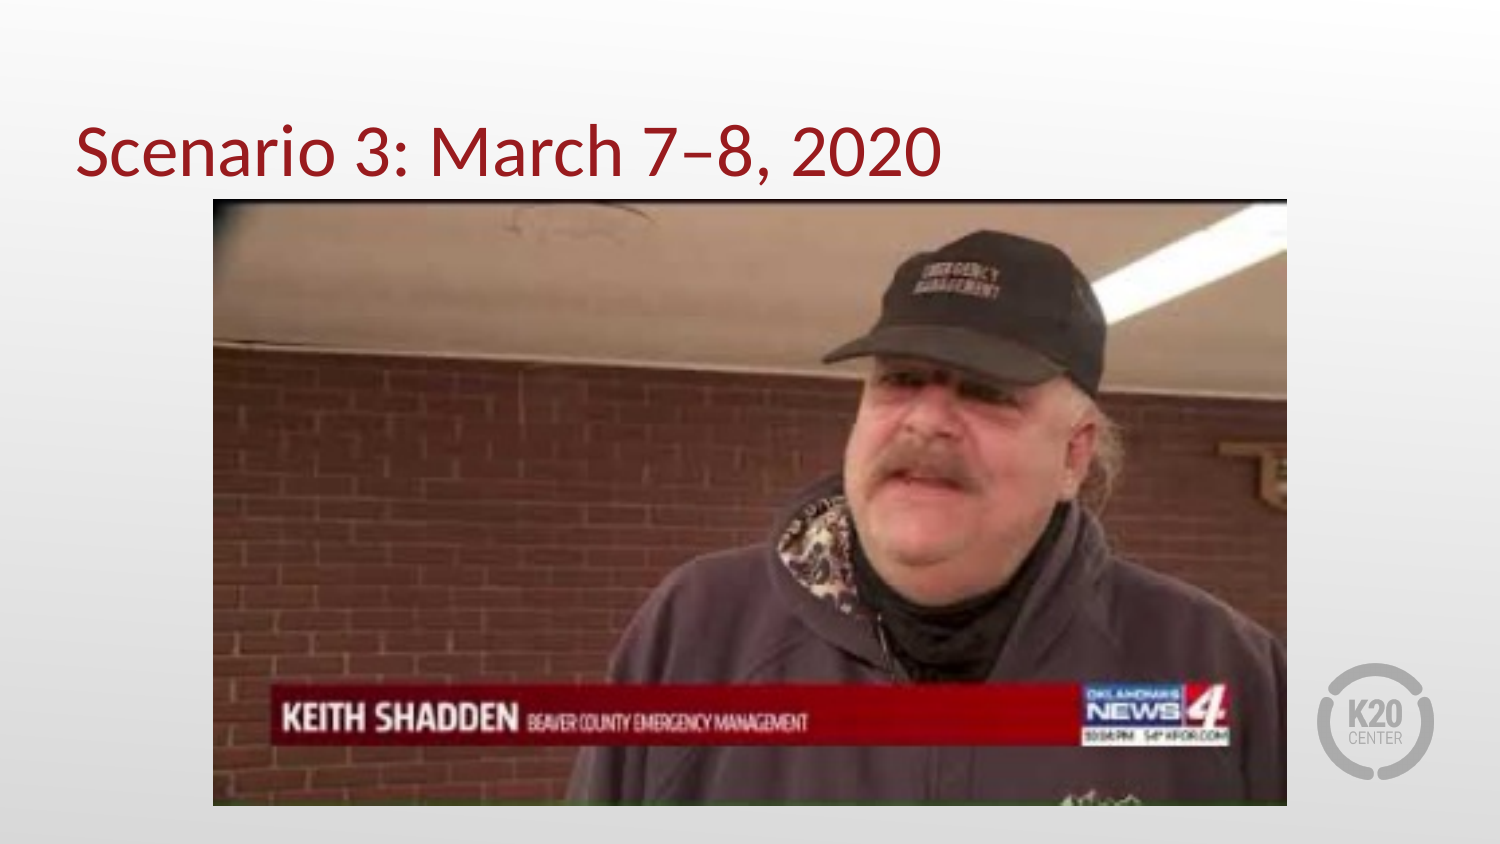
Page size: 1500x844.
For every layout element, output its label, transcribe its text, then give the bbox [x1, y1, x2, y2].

title Scenario 3: March 7–8, 2020 [75, 50, 1425, 191]
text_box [212, 198, 1288, 807]
picture [1300, 646, 1451, 797]
